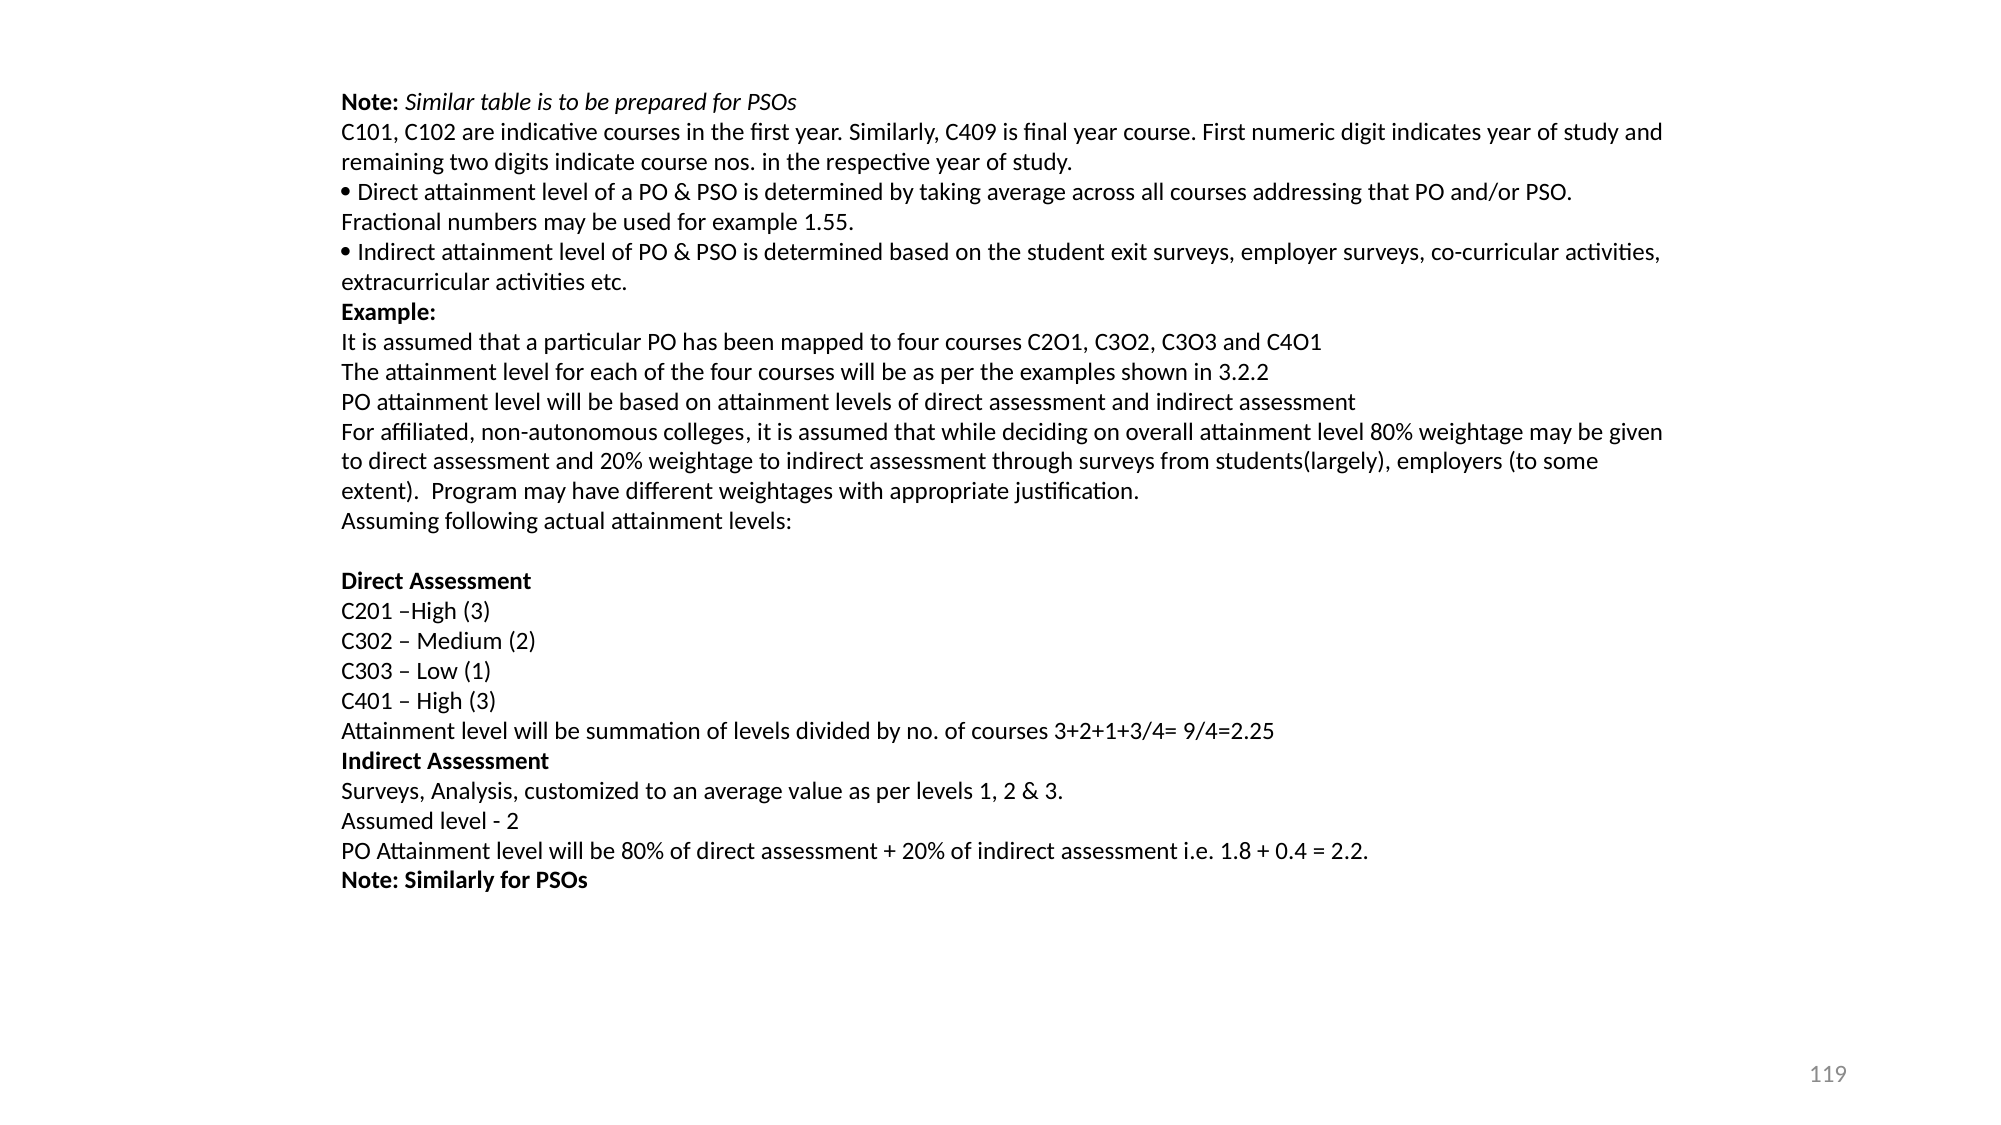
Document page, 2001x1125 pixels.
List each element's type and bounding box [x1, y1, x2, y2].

slide_number [1412, 1042, 1863, 1103]
text_box [326, 78, 1686, 902]
